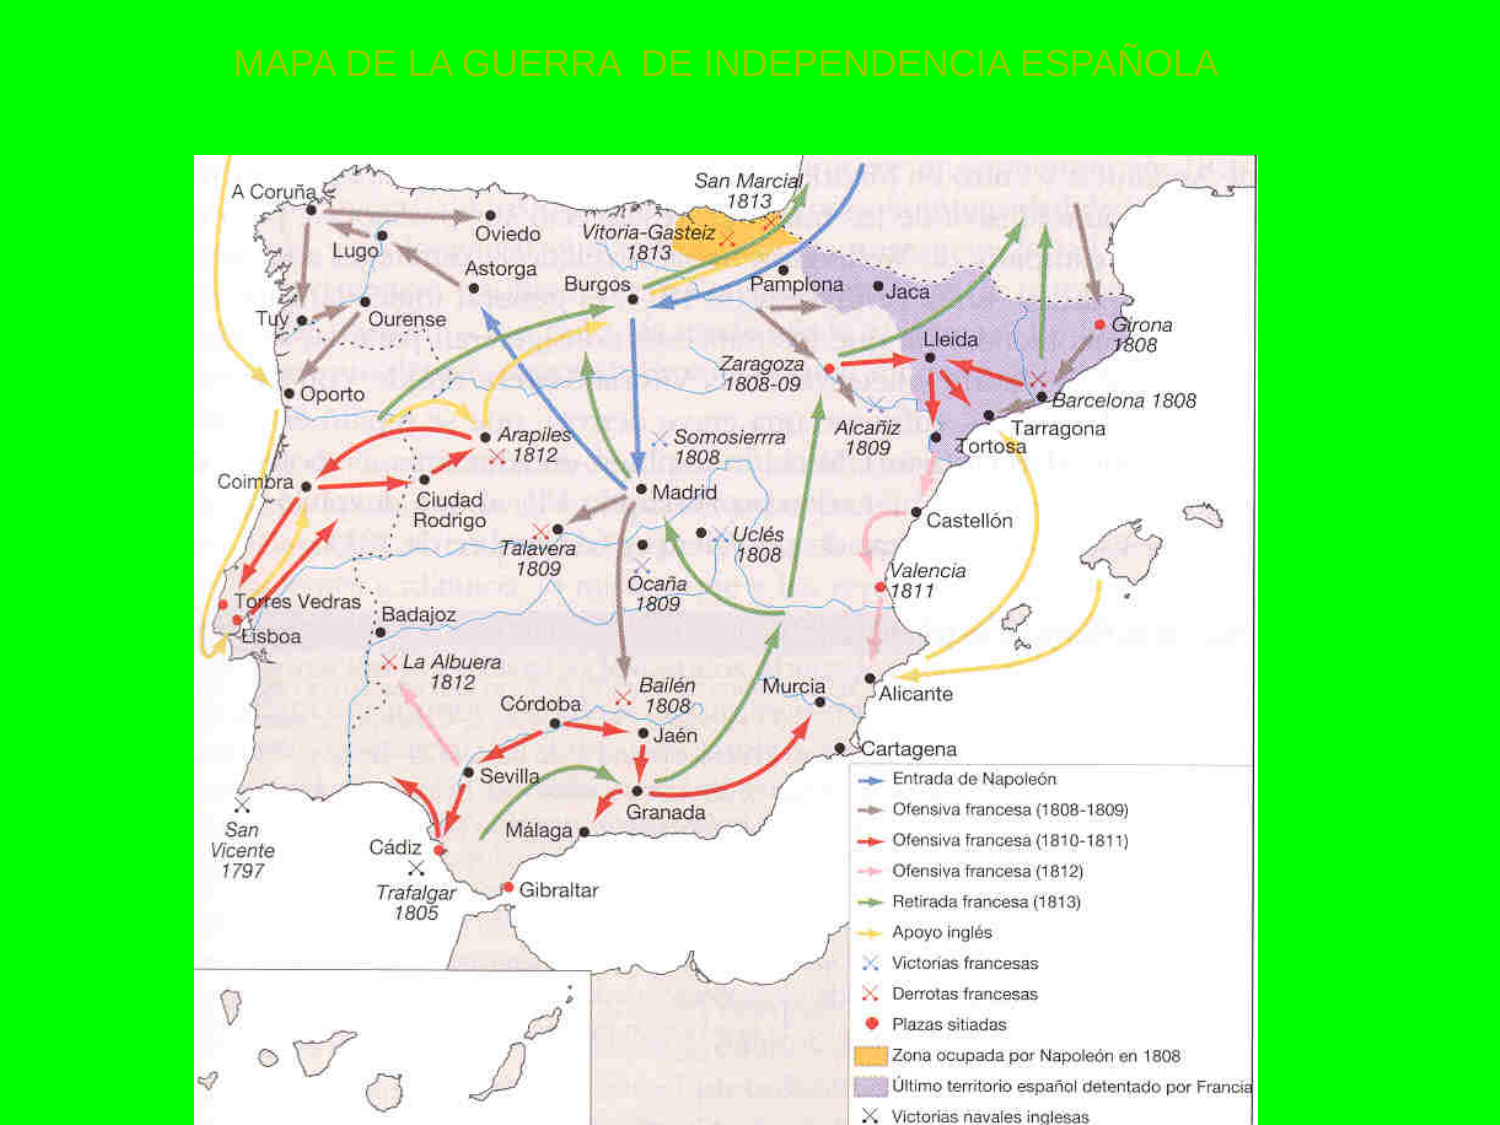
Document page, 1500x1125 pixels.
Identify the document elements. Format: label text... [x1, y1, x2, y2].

picture [194, 155, 1258, 1125]
text_box MAPA DE LA GUERRA DE INDEPENDENCIA ESPAÑOLA [218, 30, 1247, 92]
